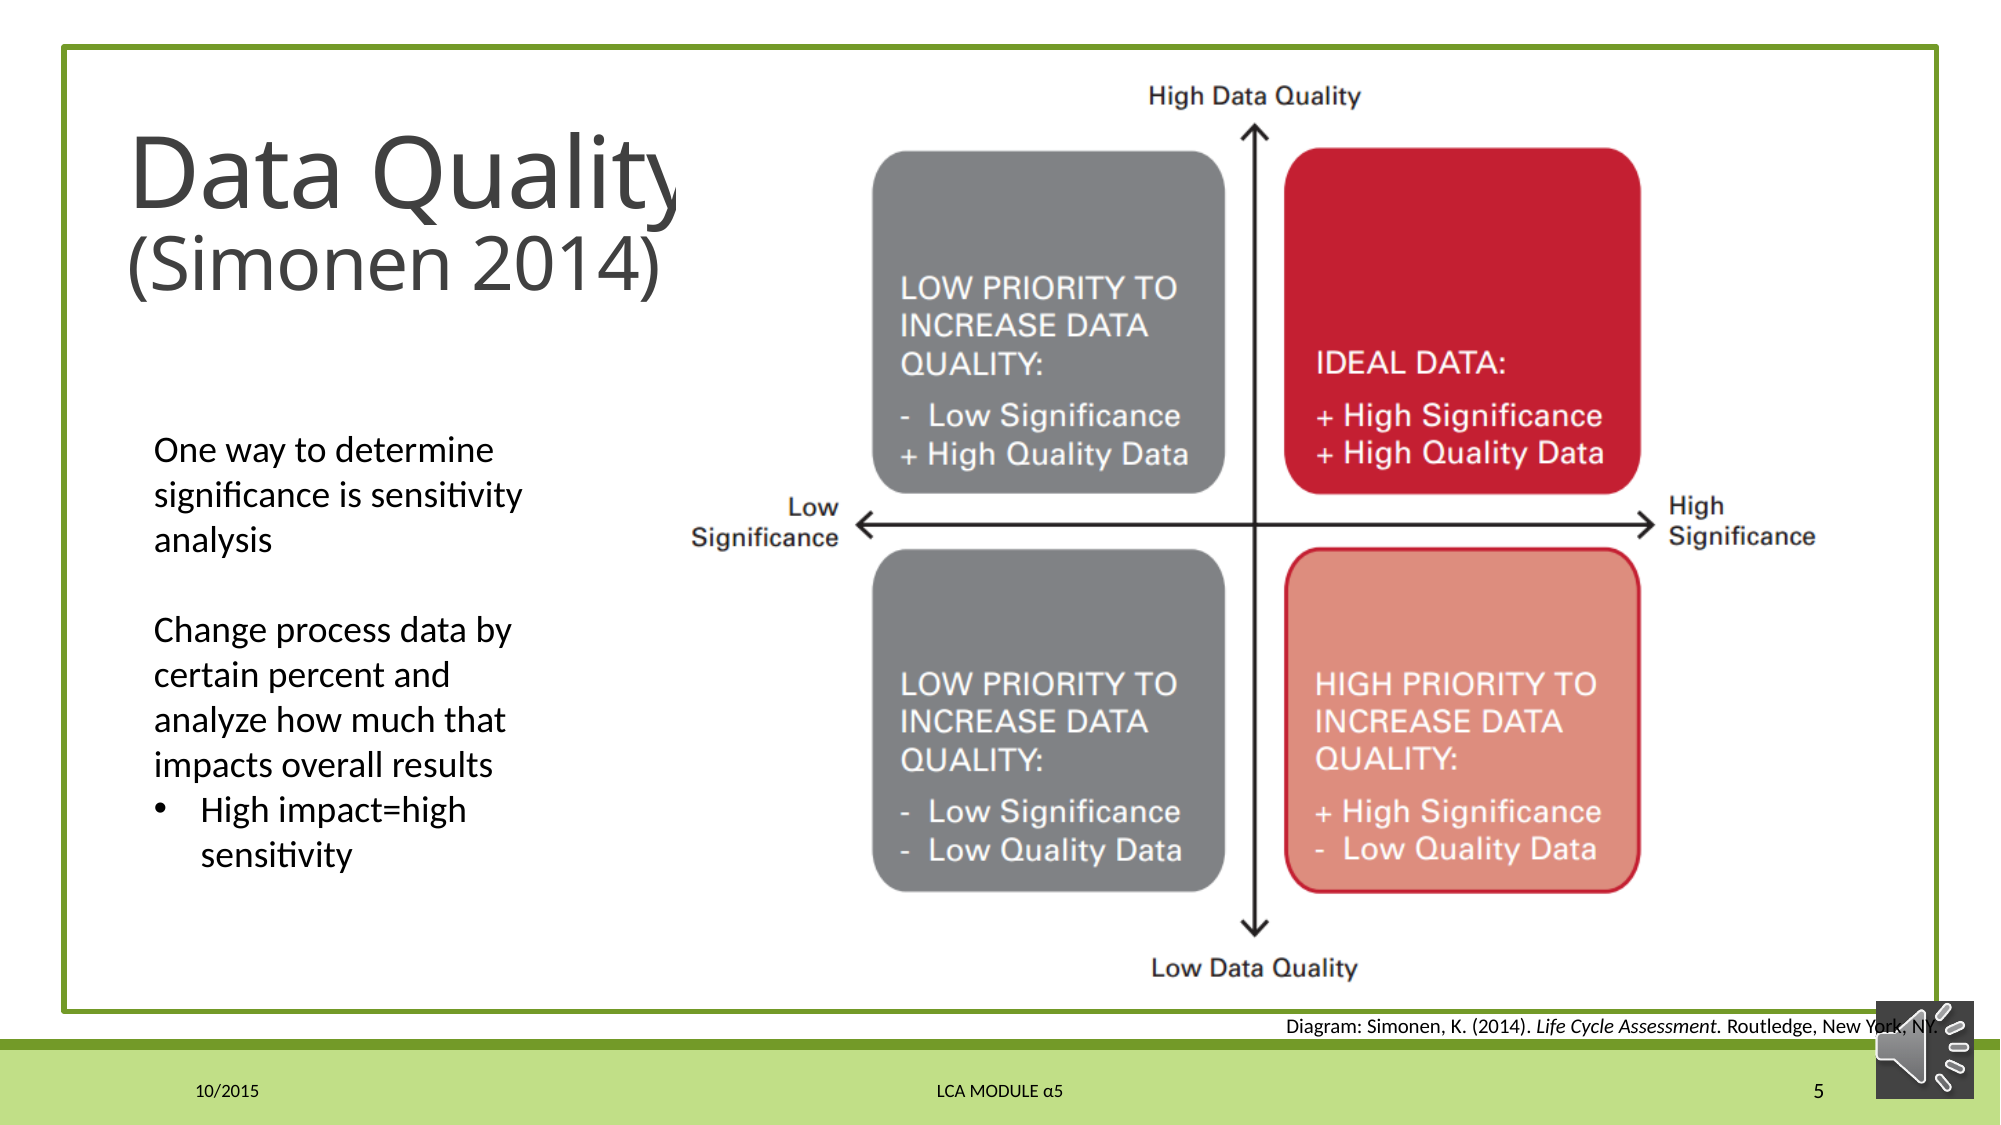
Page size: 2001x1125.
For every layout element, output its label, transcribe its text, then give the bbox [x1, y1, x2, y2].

title Data Quality (Simonen 2014) [112, 45, 1915, 313]
picture [1874, 999, 1976, 1101]
picture [675, 72, 1825, 992]
footer LCA Module α5 [604, 1059, 1396, 1120]
text_box One way to determine significance is sensitivity analysis Change process data by certain percent and analyze how much that impacts overall results High impact=high sensitivity [139, 417, 586, 883]
slide_number 10/2015 [180, 1059, 586, 1120]
text_box Diagram: Simonen, K. (2014). Life Cycle Assessment. Routledge, New York, NY. [1271, 1005, 1871, 1046]
slide_number 5 [1624, 1059, 1840, 1120]
